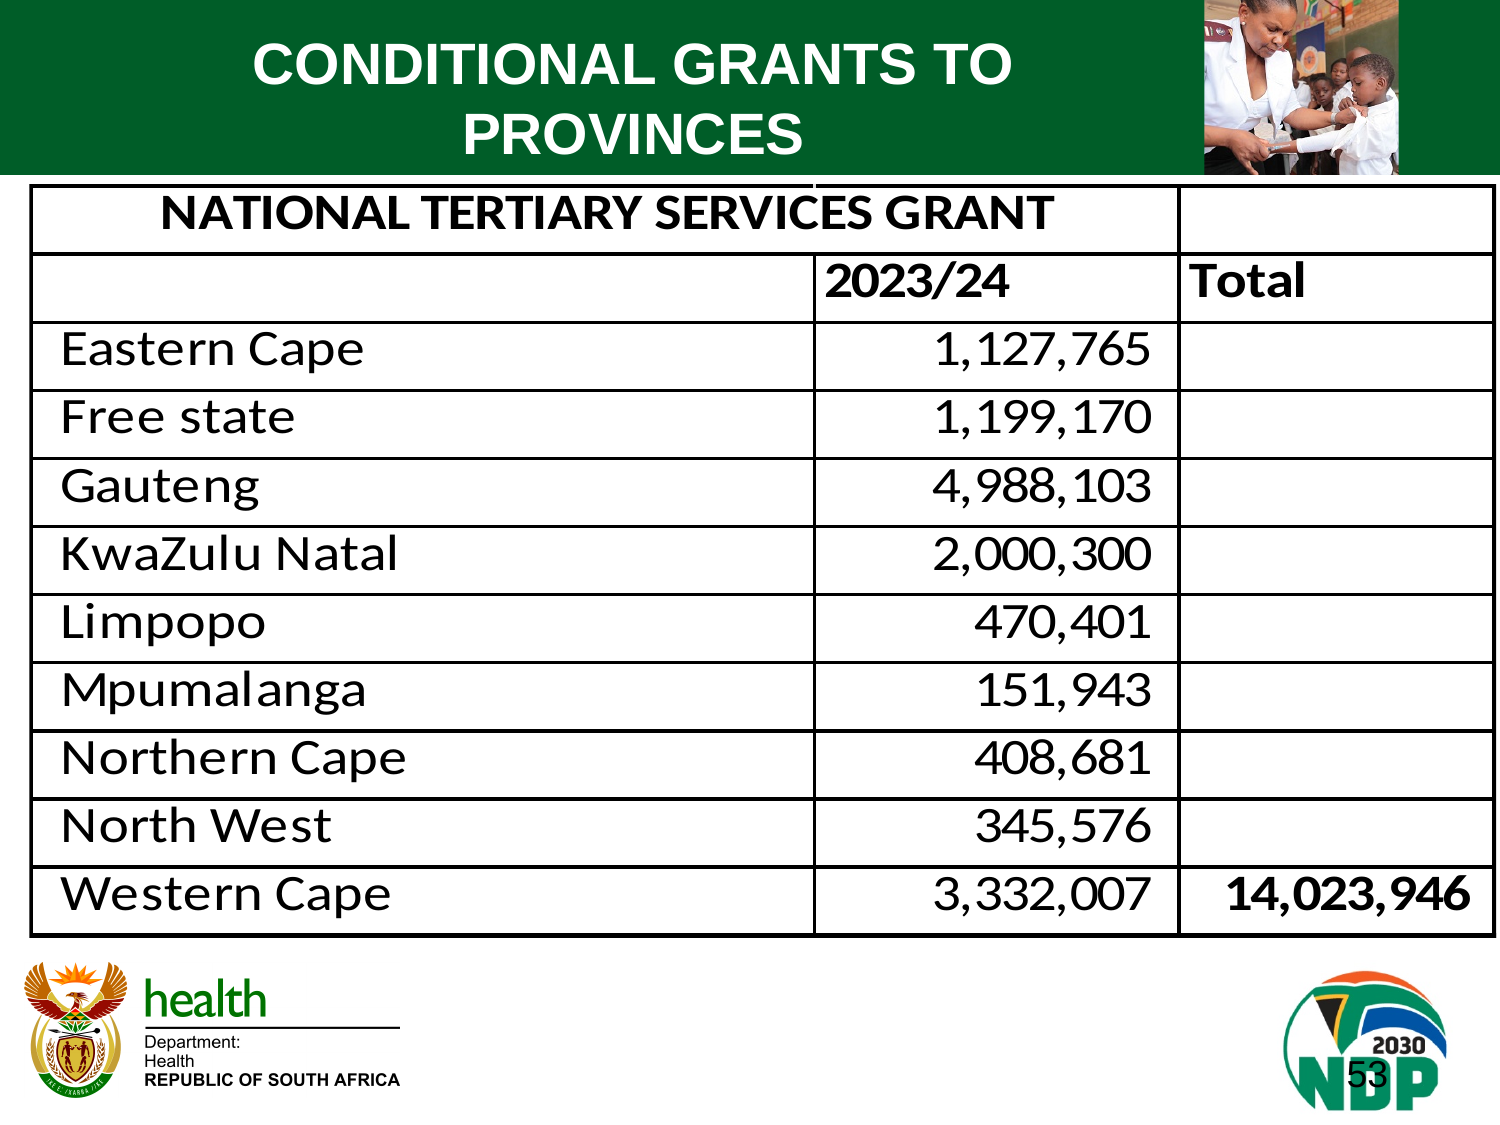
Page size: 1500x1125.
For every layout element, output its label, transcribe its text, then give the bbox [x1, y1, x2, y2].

picture [29, 184, 1500, 941]
picture [1277, 960, 1463, 1125]
picture [1204, 0, 1399, 175]
title CONDITIONAL GRANTS TO PROVINCES [103, 19, 1164, 109]
picture [24, 962, 400, 1098]
